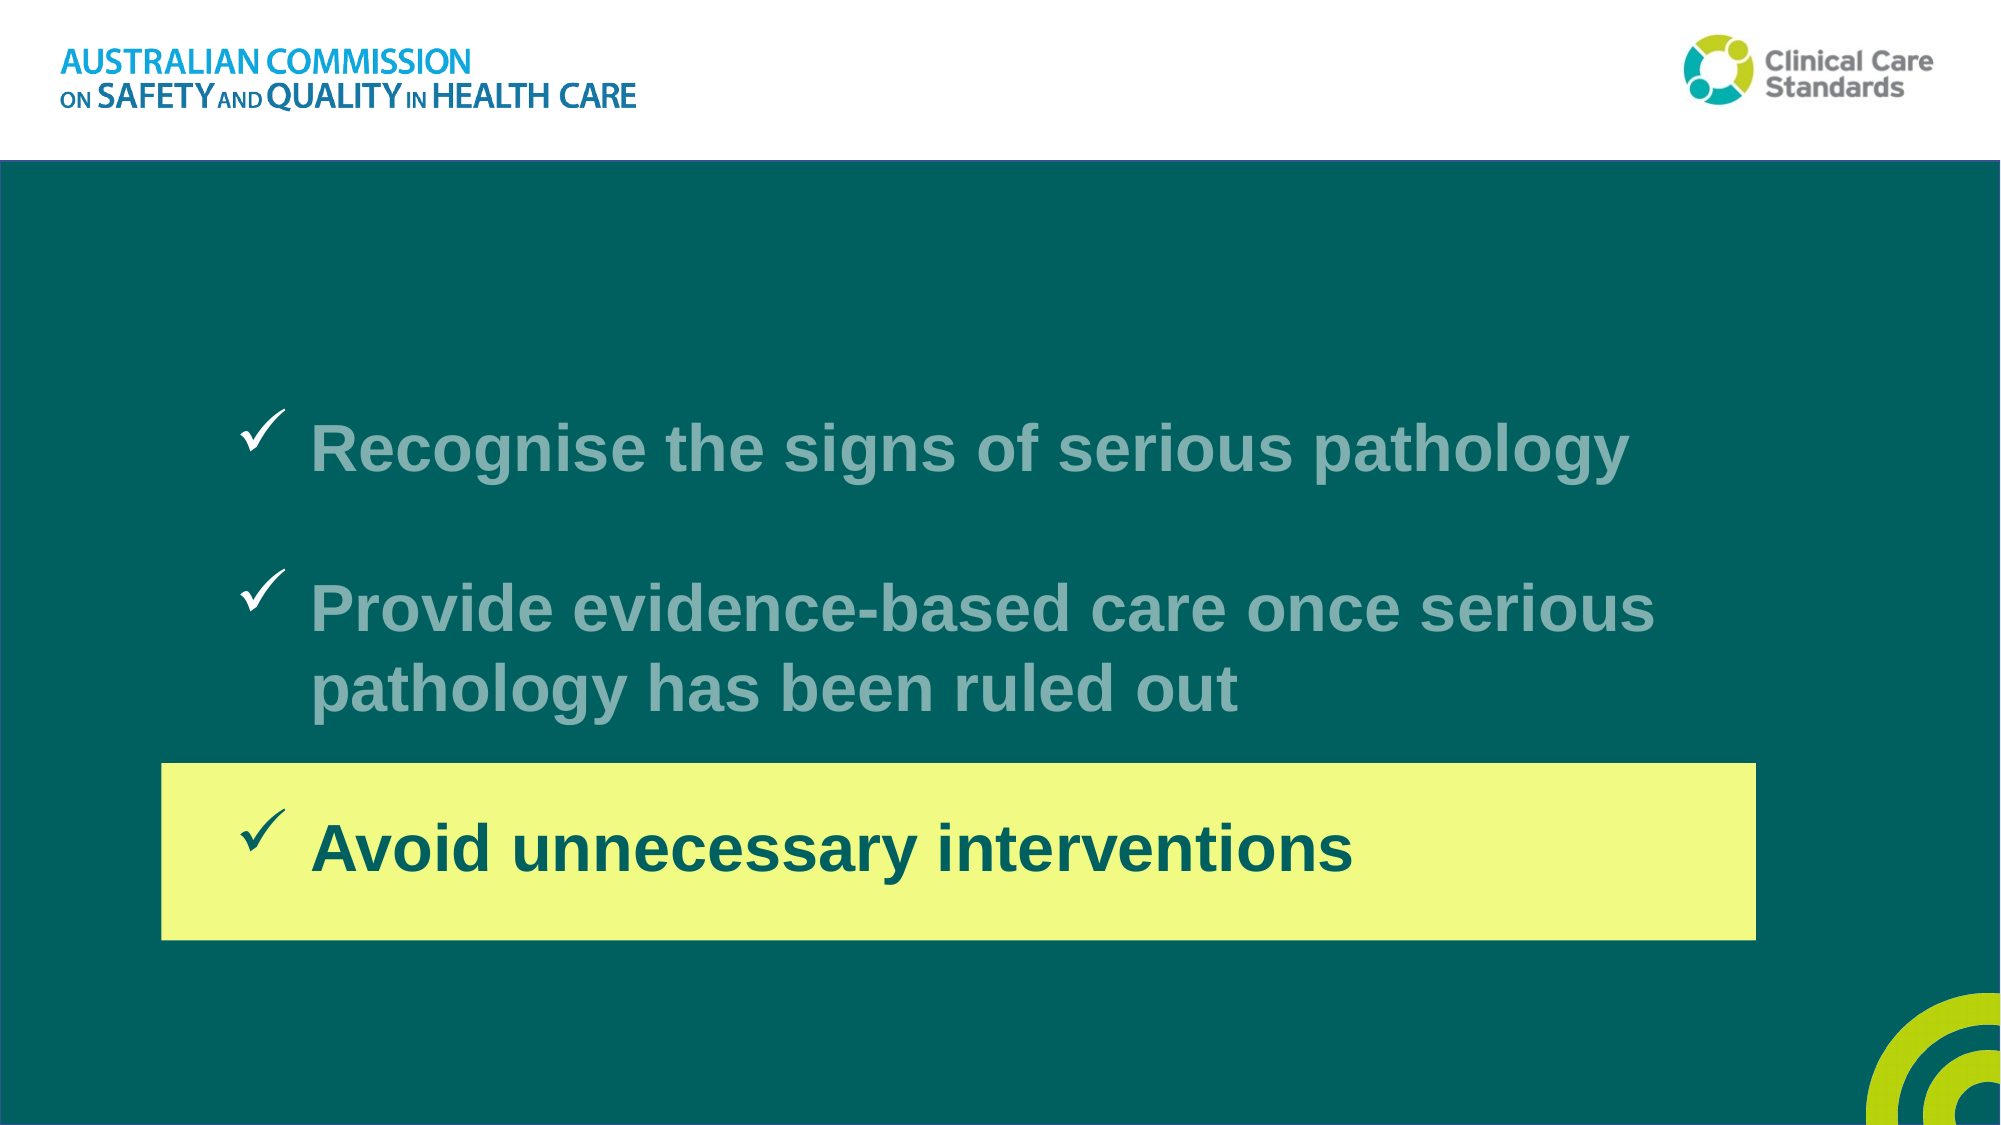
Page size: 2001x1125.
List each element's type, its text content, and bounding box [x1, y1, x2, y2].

picture [60, 48, 68, 71]
text_box Recognise the signs of serious pathology Provide evidence-based care once serious pathology has been ruled out Avoid unnecessary interventions [220, 397, 1697, 894]
picture [60, 48, 636, 112]
picture [1679, 31, 1940, 109]
picture [150, 53, 156, 60]
picture [456, 48, 465, 63]
picture [88, 48, 98, 69]
picture [245, 48, 254, 64]
picture [430, 53, 443, 70]
text_box [160, 762, 1757, 941]
picture [293, 53, 305, 70]
picture [1866, 993, 2001, 1125]
picture [351, 48, 361, 63]
picture [321, 48, 332, 64]
